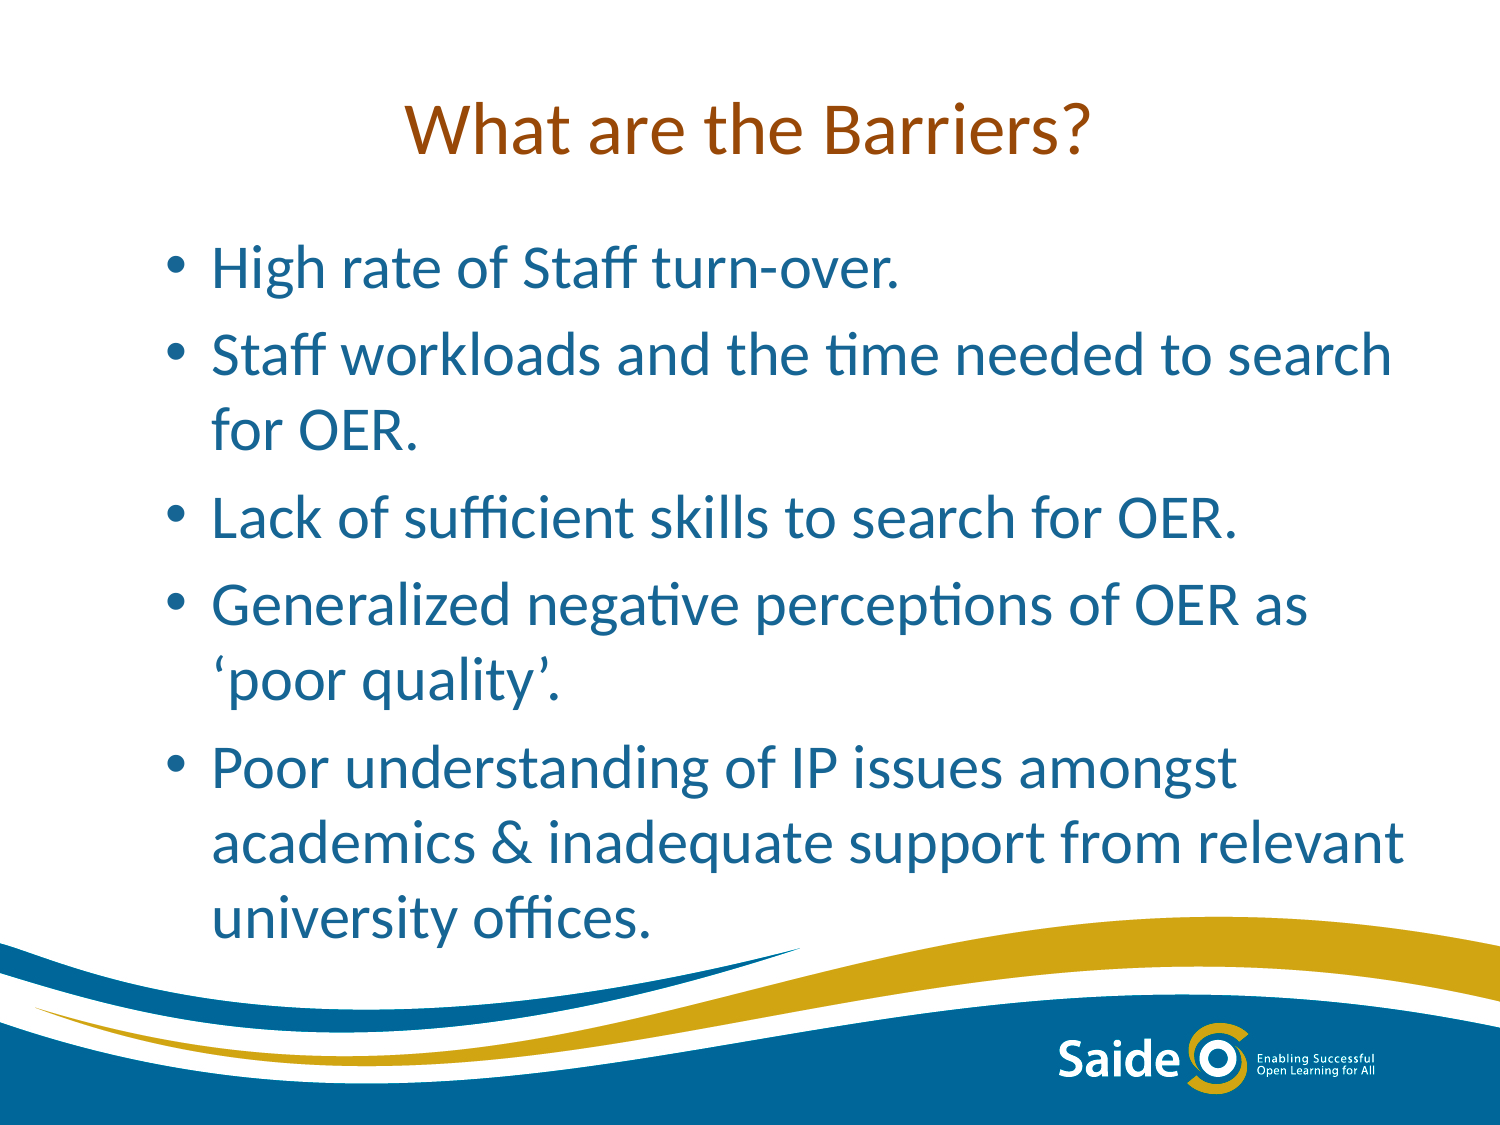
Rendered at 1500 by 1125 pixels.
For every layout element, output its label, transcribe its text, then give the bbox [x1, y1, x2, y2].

picture [1189, 1053, 1247, 1094]
picture [1200, 1041, 1236, 1076]
title What are the Barriers? [75, 30, 1425, 218]
picture [1087, 1051, 1107, 1076]
picture [1115, 1051, 1120, 1076]
picture [1126, 1039, 1150, 1076]
picture [1189, 1023, 1247, 1065]
list High rate of Staff turn-over. Staff workloads and the time needed to search for OER. Lack of sufficient skills to search for OER. Generalized negative perceptions of OER as ‘poor quality’. Poor understanding of IP issues amongst academics & inadequate support from relevant university offices. [75, 218, 1425, 961]
picture [1156, 1051, 1179, 1076]
picture [1060, 1041, 1082, 1076]
picture [0, 0, 1500, 1083]
